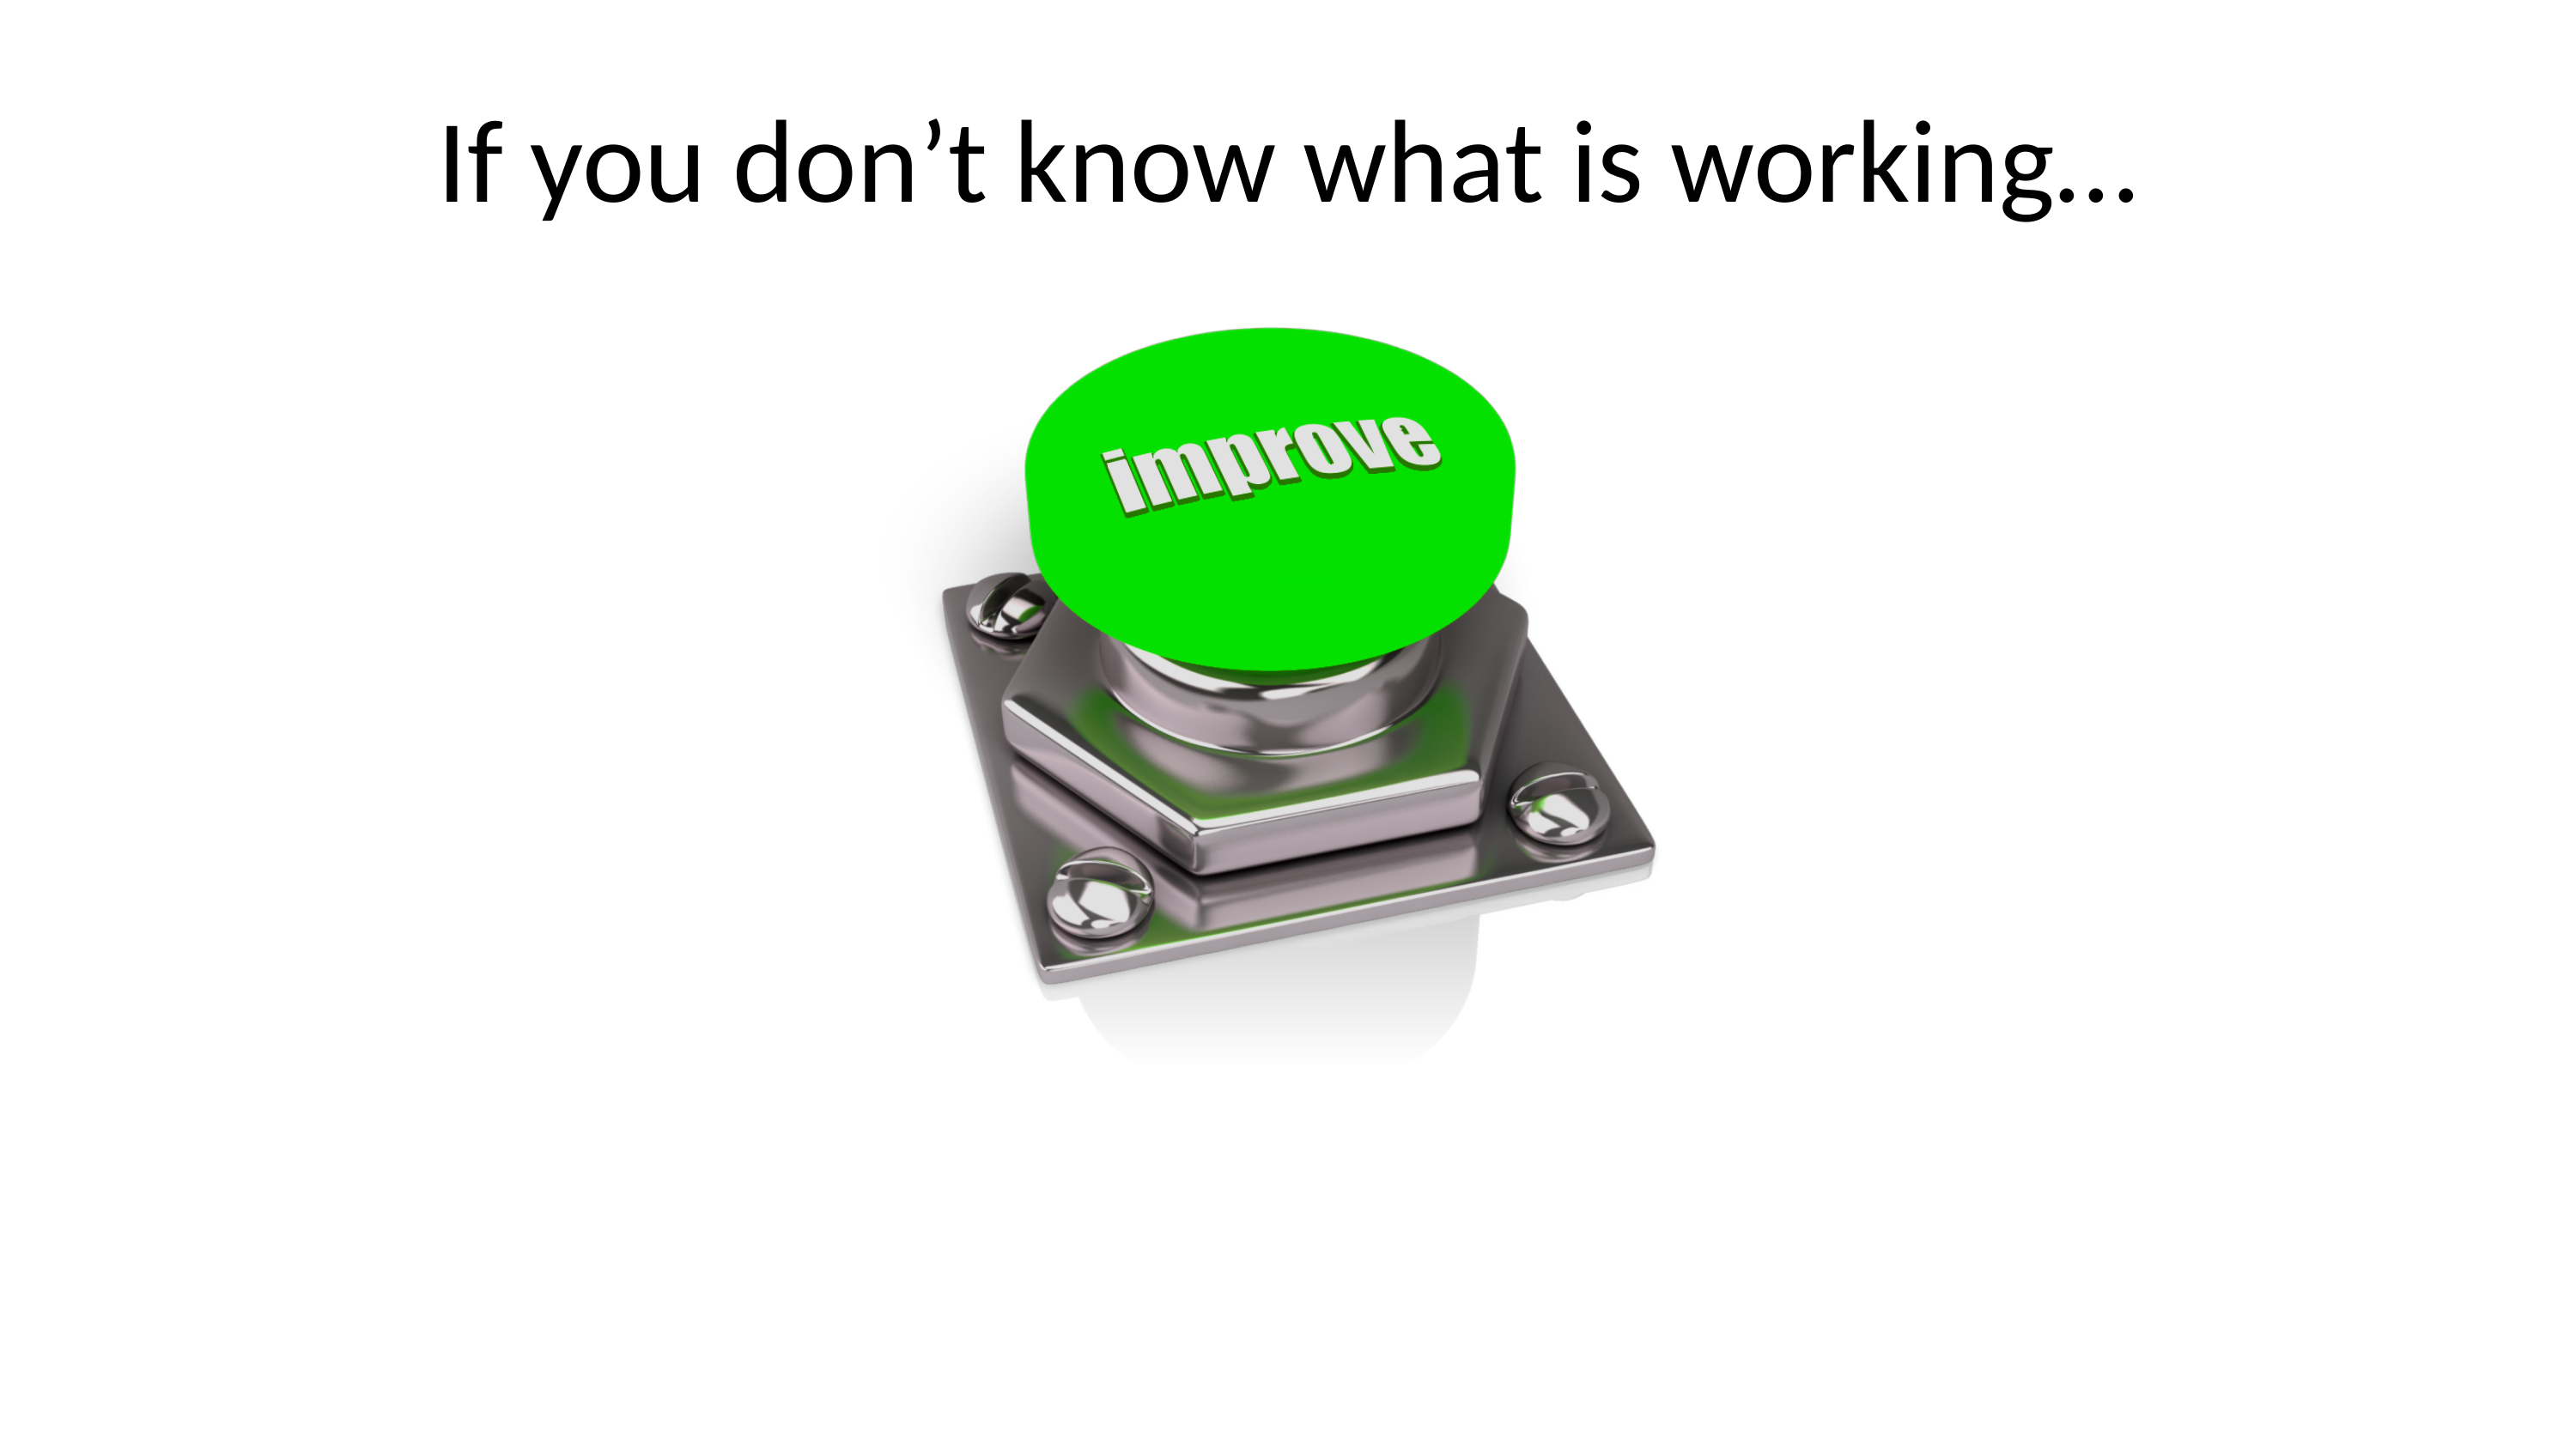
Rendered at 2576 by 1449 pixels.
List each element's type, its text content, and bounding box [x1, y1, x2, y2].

picture [820, 284, 1755, 1103]
title If you don’t know what is working… [0, 0, 2576, 311]
